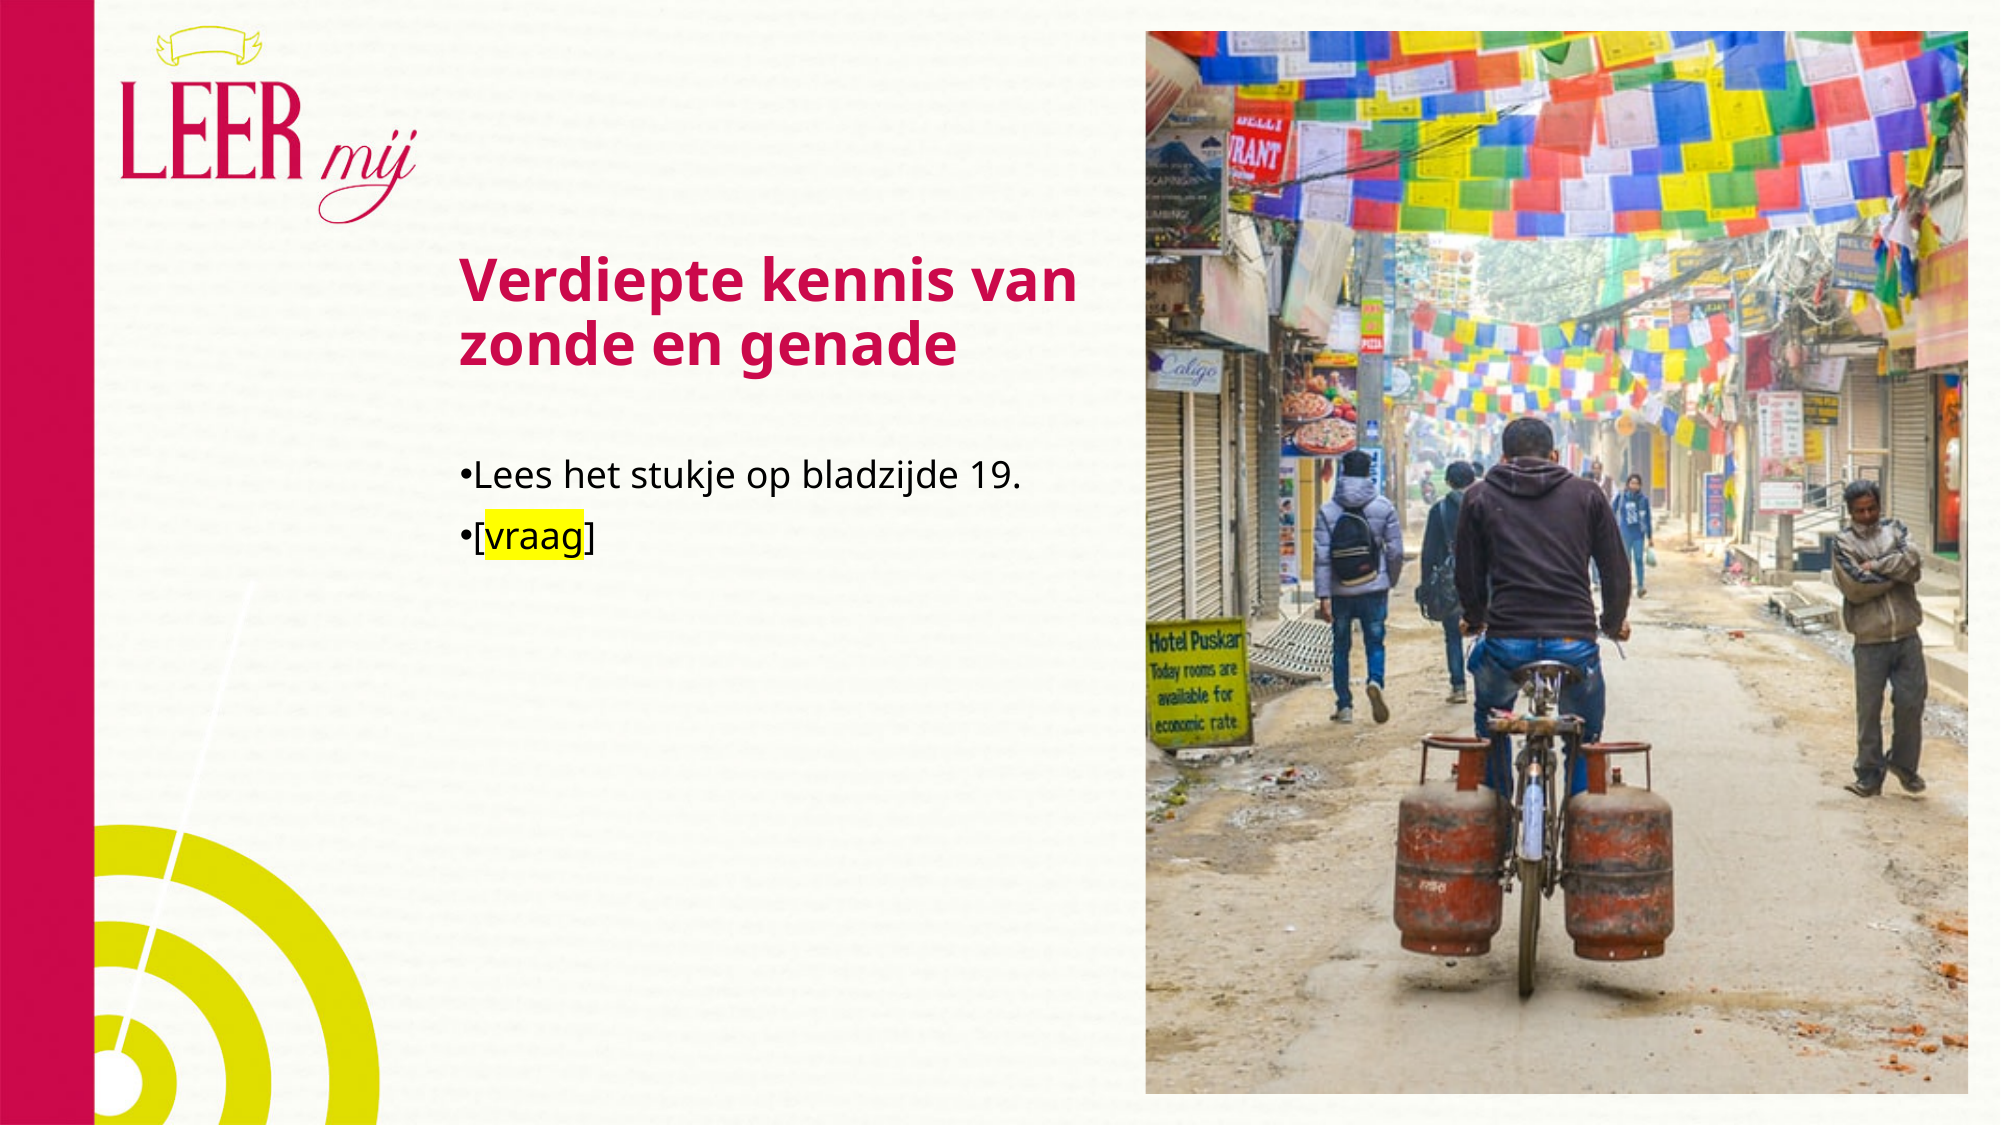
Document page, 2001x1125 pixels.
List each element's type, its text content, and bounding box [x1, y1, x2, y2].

list Lees het stukje op bladzijde 19. [vraag] [444, 448, 1105, 968]
title Verdiepte kennis van zonde en genade [444, 229, 1102, 386]
picture [0, 0, 2001, 1125]
